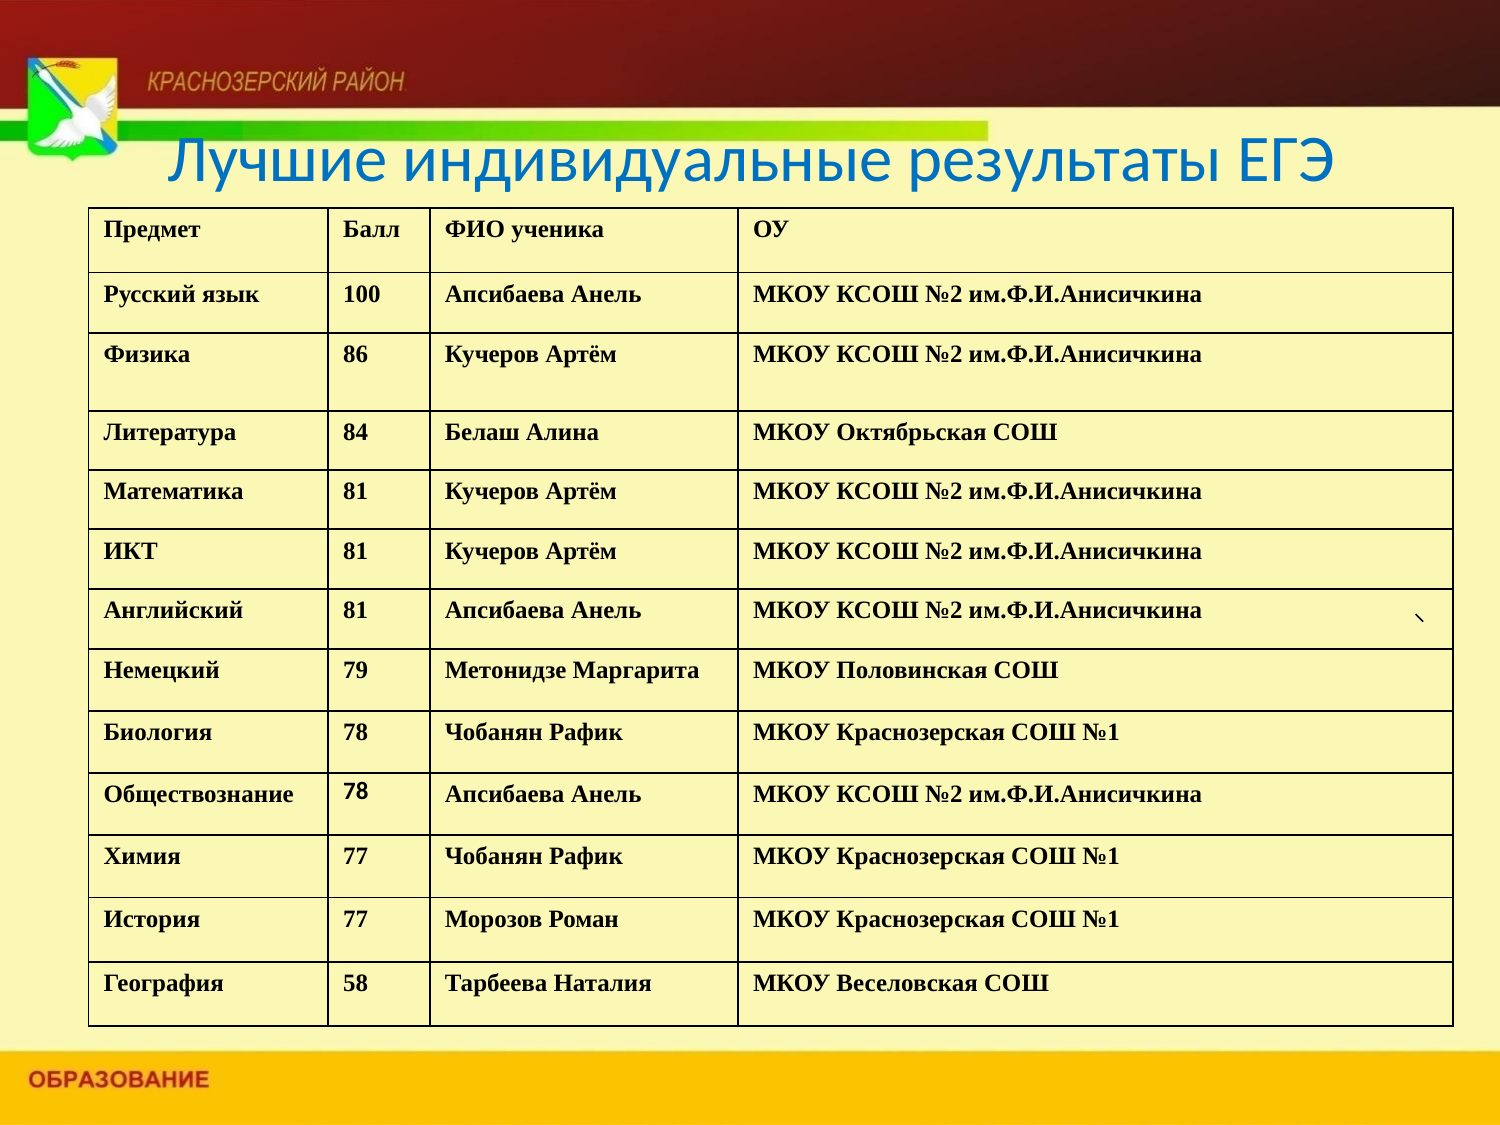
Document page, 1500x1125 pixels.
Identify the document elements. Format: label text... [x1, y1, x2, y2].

table_cell 81 [329, 471, 429, 528]
table_cell Апсибаева Анель [431, 273, 737, 332]
table_cell 58 [329, 963, 429, 1025]
table_header ФИО ученика [431, 209, 737, 272]
table_cell 81 [329, 530, 429, 588]
table_cell Немецкий [89, 650, 327, 710]
table_cell МКОУ Краснозерская СОШ №1 [739, 898, 1452, 961]
table_cell Чобанян Рафик [431, 712, 737, 772]
table_cell ИКТ [89, 530, 327, 588]
table_header Предмет [89, 209, 327, 272]
table_cell МКОУ КСОШ №2 им.Ф.И.Анисичкина [739, 273, 1452, 332]
table_cell 77 [329, 836, 429, 897]
table_cell История [89, 898, 327, 961]
table_cell Физика [89, 334, 327, 410]
table_cell Кучеров Артём [431, 471, 737, 528]
table_cell 100 [329, 273, 429, 332]
table_cell МКОУ Краснозерская СОШ №1 [739, 836, 1452, 897]
table_header Балл [329, 209, 429, 272]
table_cell География [89, 963, 327, 1025]
table_cell 86 [329, 334, 429, 410]
table_cell МКОУ Октябрьская СОШ [739, 412, 1452, 469]
table_cell 77 [329, 898, 429, 961]
table_cell Метонидзе Маргарита [431, 650, 737, 710]
table_cell Русский язык [89, 273, 327, 332]
table_cell Кучеров Артём [431, 530, 737, 588]
table_cell Обществознание [89, 774, 327, 834]
table_cell 81 [329, 590, 429, 648]
table_cell МКОУ КСОШ №2 им.Ф.И.Анисичкина [739, 471, 1452, 528]
table_cell Литература [89, 412, 327, 469]
table_cell Апсибаева Анель [431, 774, 737, 834]
title Лучшие индивидуальные результаты ЕГЭ [76, 101, 1428, 209]
table_cell МКОУ Веселовская СОШ [739, 963, 1452, 1025]
table_cell МКОУ КСОШ №2 им.Ф.И.Анисичкина [739, 590, 1452, 648]
table_cell МКОУ КСОШ №2 им.Ф.И.Анисичкина [739, 774, 1452, 834]
table_cell Морозов Роман [431, 898, 737, 961]
table_cell Белаш Алина [431, 412, 737, 469]
table_cell Химия [89, 836, 327, 897]
table_cell МКОУ Половинская СОШ [739, 650, 1452, 710]
table_cell 78 [329, 712, 429, 772]
table_cell Кучеров Артём [431, 334, 737, 410]
table_cell 84 [329, 412, 429, 469]
table_cell МКОУ Краснозерская СОШ №1 [739, 712, 1452, 772]
table_cell Английский [89, 590, 327, 648]
table_cell Биология [89, 712, 327, 772]
table_cell Чобанян Рафик [431, 836, 737, 897]
table_cell МКОУ КСОШ №2 им.Ф.И.Анисичкина [739, 530, 1452, 588]
table_header ОУ [739, 209, 1452, 272]
table_cell Апсибаева Анель [431, 590, 737, 648]
picture [0, 0, 1500, 1125]
table_cell Математика [89, 471, 327, 528]
table_cell 78 [329, 774, 429, 834]
table_cell 79 [329, 650, 429, 710]
table_cell Тарбеева Наталия [431, 963, 737, 1025]
table_cell МКОУ КСОШ №2 им.Ф.И.Анисичкина [739, 334, 1452, 410]
